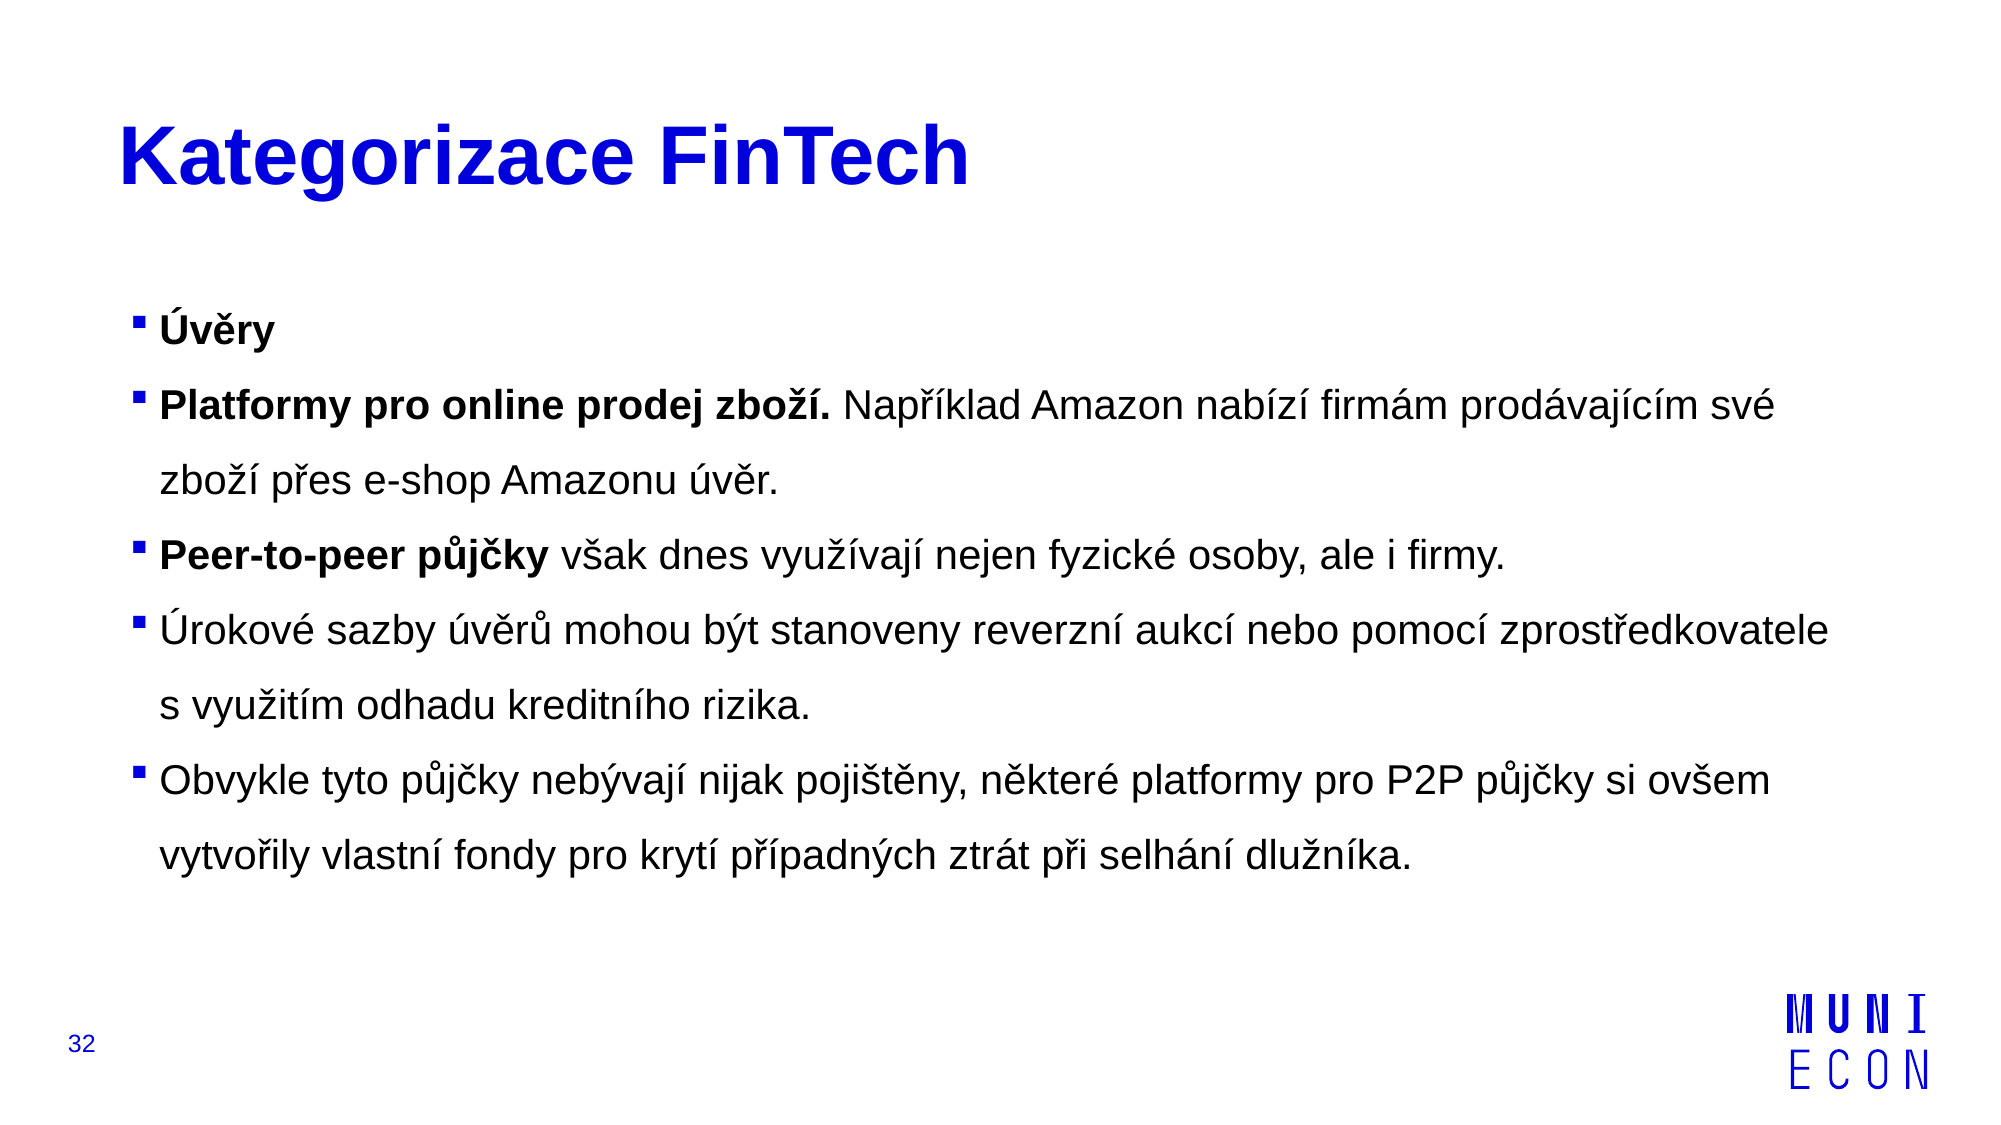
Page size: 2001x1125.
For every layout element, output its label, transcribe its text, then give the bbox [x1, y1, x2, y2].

slide_number 32 [67, 1021, 110, 1063]
title Kategorizace FinTech [118, 118, 1883, 193]
list Úvěry Platformy pro online prodej zboží. Například Amazon nabízí firmám prodávajícím své zboží přes e-shop Amazonu úvěr. Peer-to-peer půjčky však dnes využívají nejen fyzické osoby, ale i firmy. Úrokové sazby úvěrů mohou být stanoveny reverzní aukcí nebo pomocí zprostředkovatele s využitím odhadu kreditního rizika. Obvykle tyto půjčky nebývají nijak pojištěny, některé platformy pro P2P půjčky si ovšem vytvořily vlastní fondy pro krytí případných ztrát při selhání dlužníka. [118, 277, 1883, 957]
